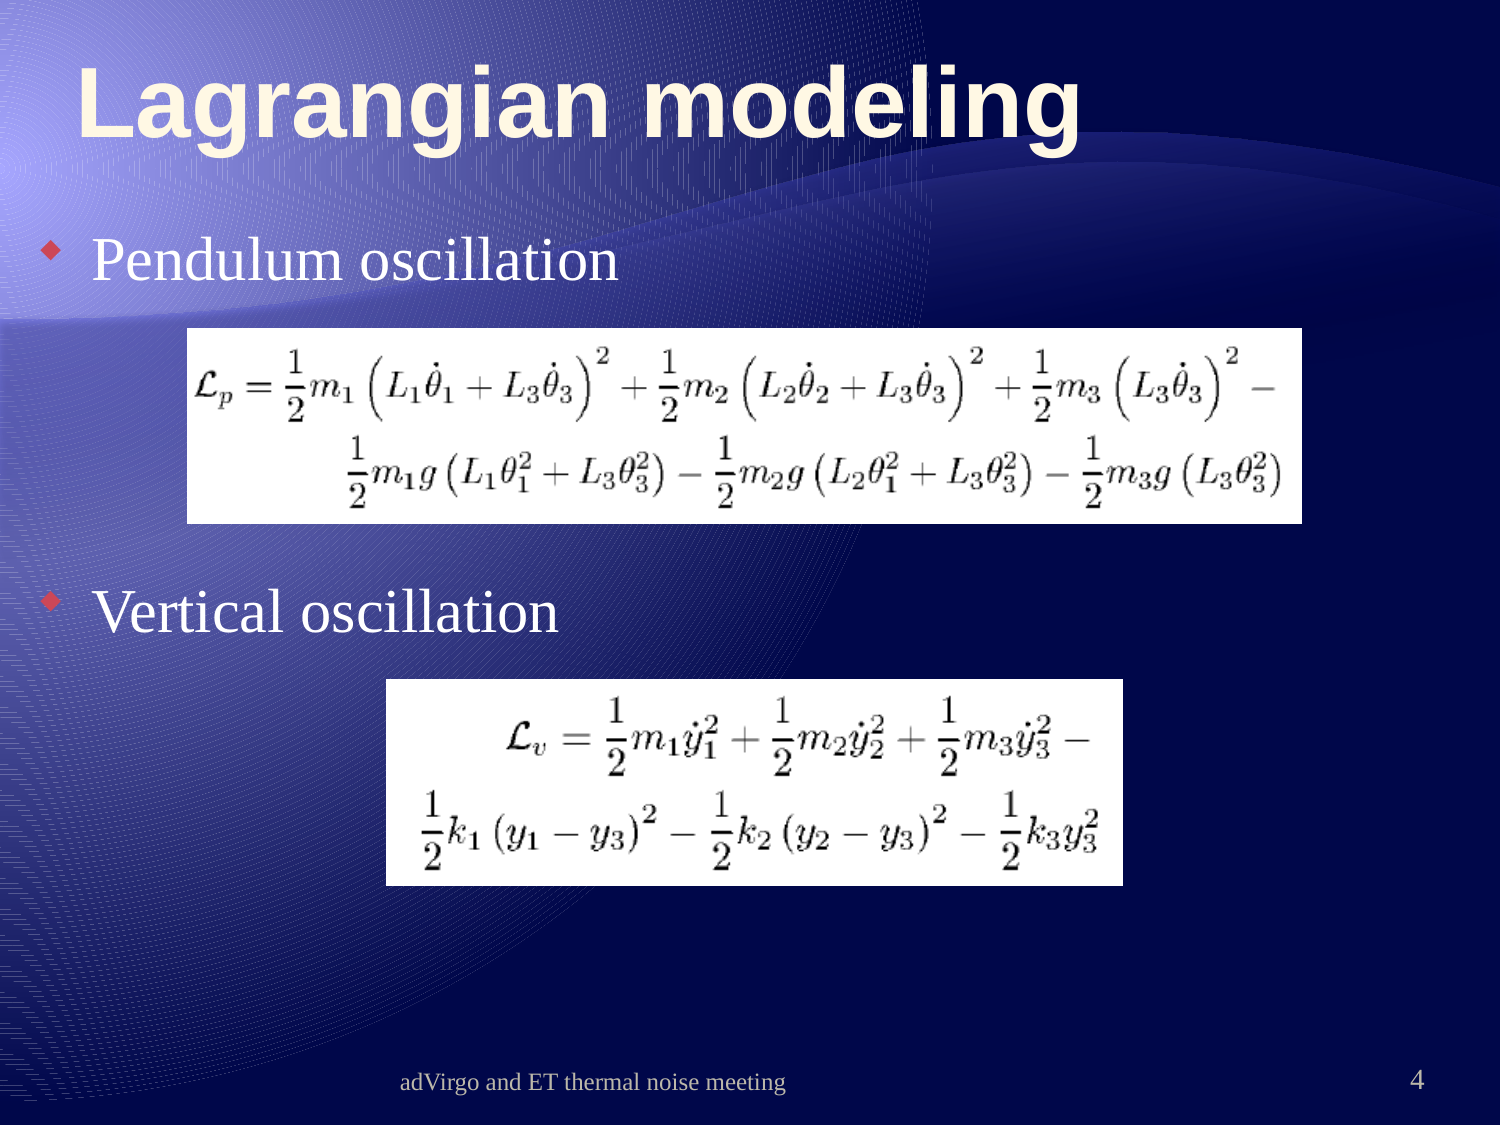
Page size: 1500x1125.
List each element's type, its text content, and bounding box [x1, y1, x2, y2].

list Pendulum oscillation [23, 210, 1425, 305]
footer adVirgo and ET thermal noise meeting [399, 1042, 875, 1103]
text_box Vertical oscillation [23, 562, 1425, 657]
picture [187, 327, 1302, 524]
title Lagrangian modeling [75, 35, 1425, 159]
picture [386, 679, 1123, 887]
slide_number 4 [1337, 1042, 1425, 1103]
